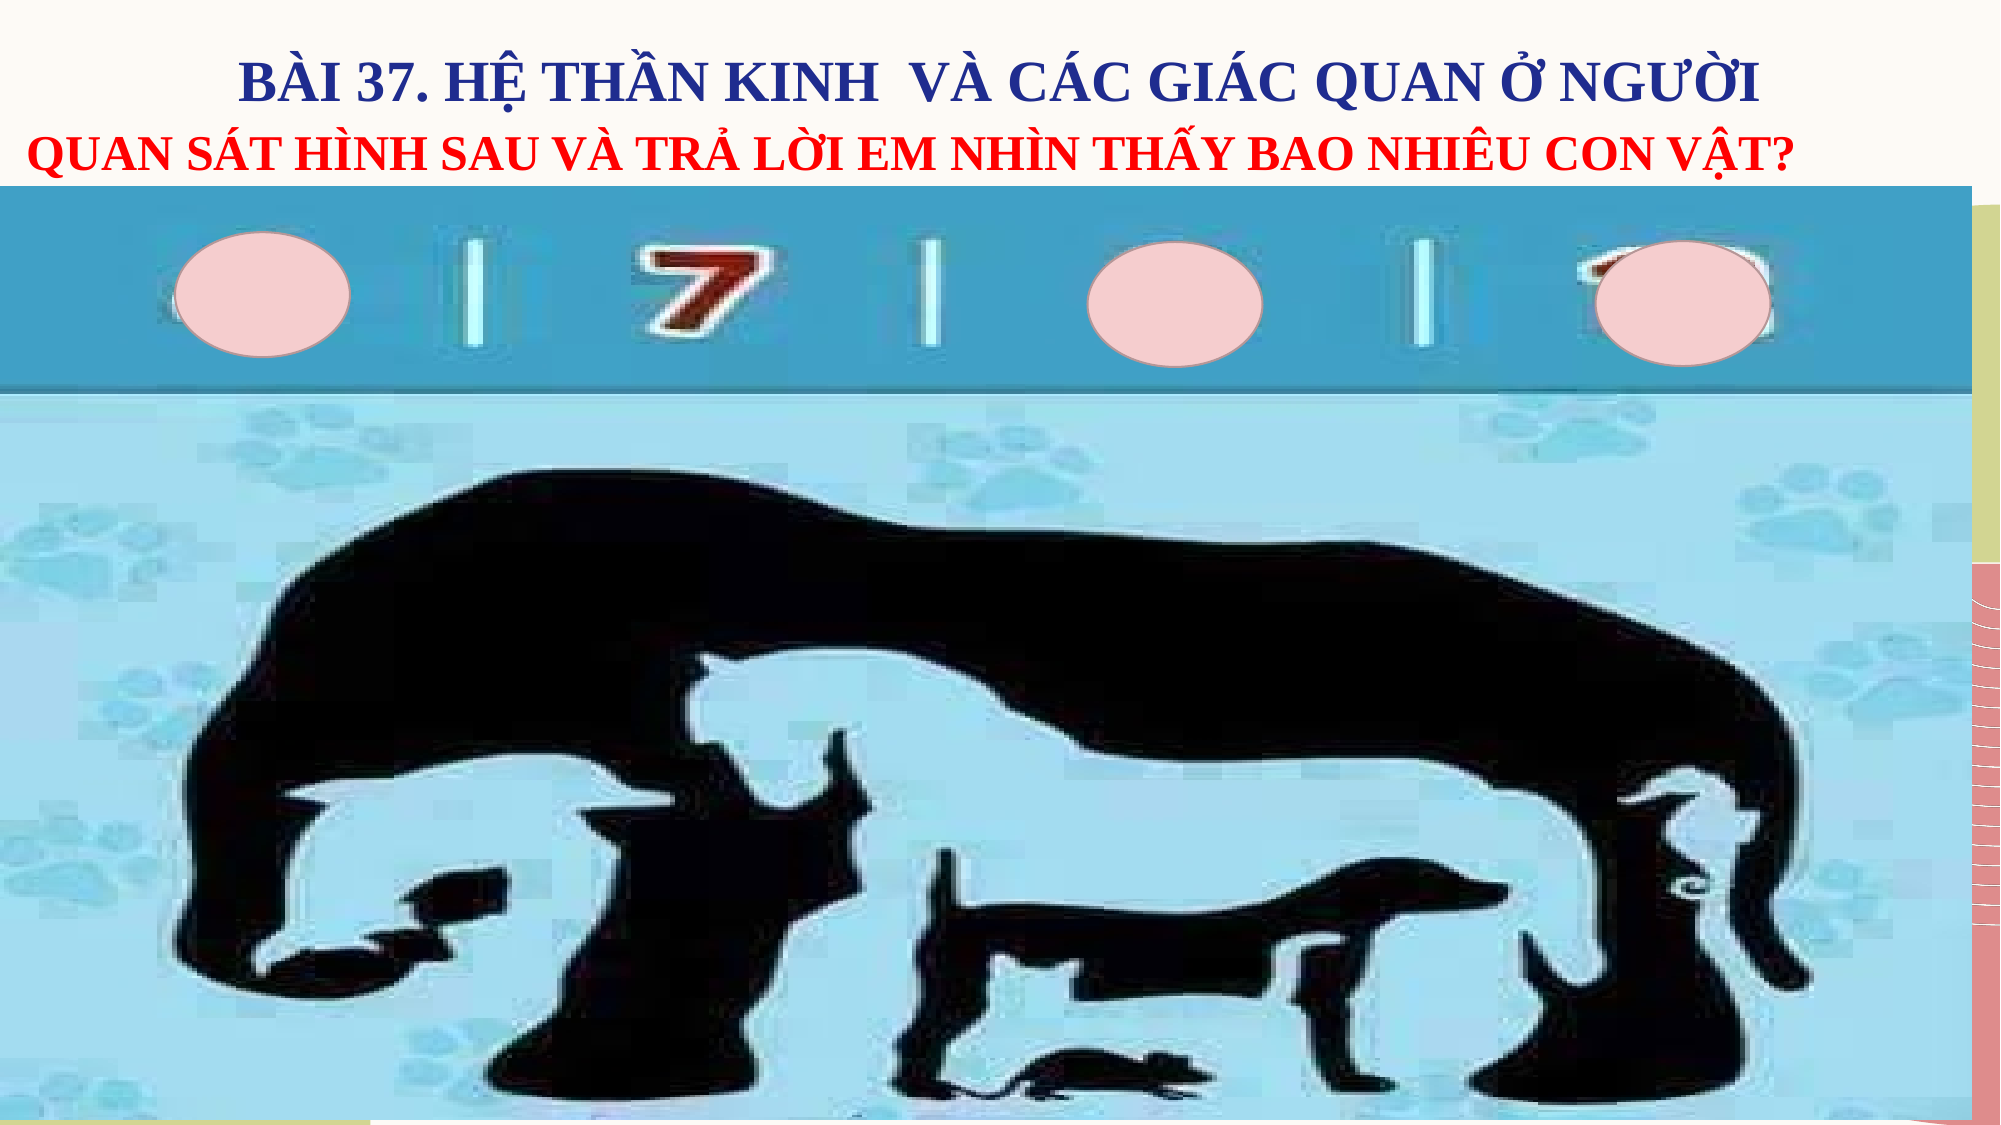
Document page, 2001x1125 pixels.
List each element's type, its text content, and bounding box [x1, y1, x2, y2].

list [0, 186, 1972, 1120]
title Quan sát hình sau và trả lời em nhìn thấy bao nhiêu con vật? [11, 113, 1963, 186]
picture [1972, 564, 2000, 926]
